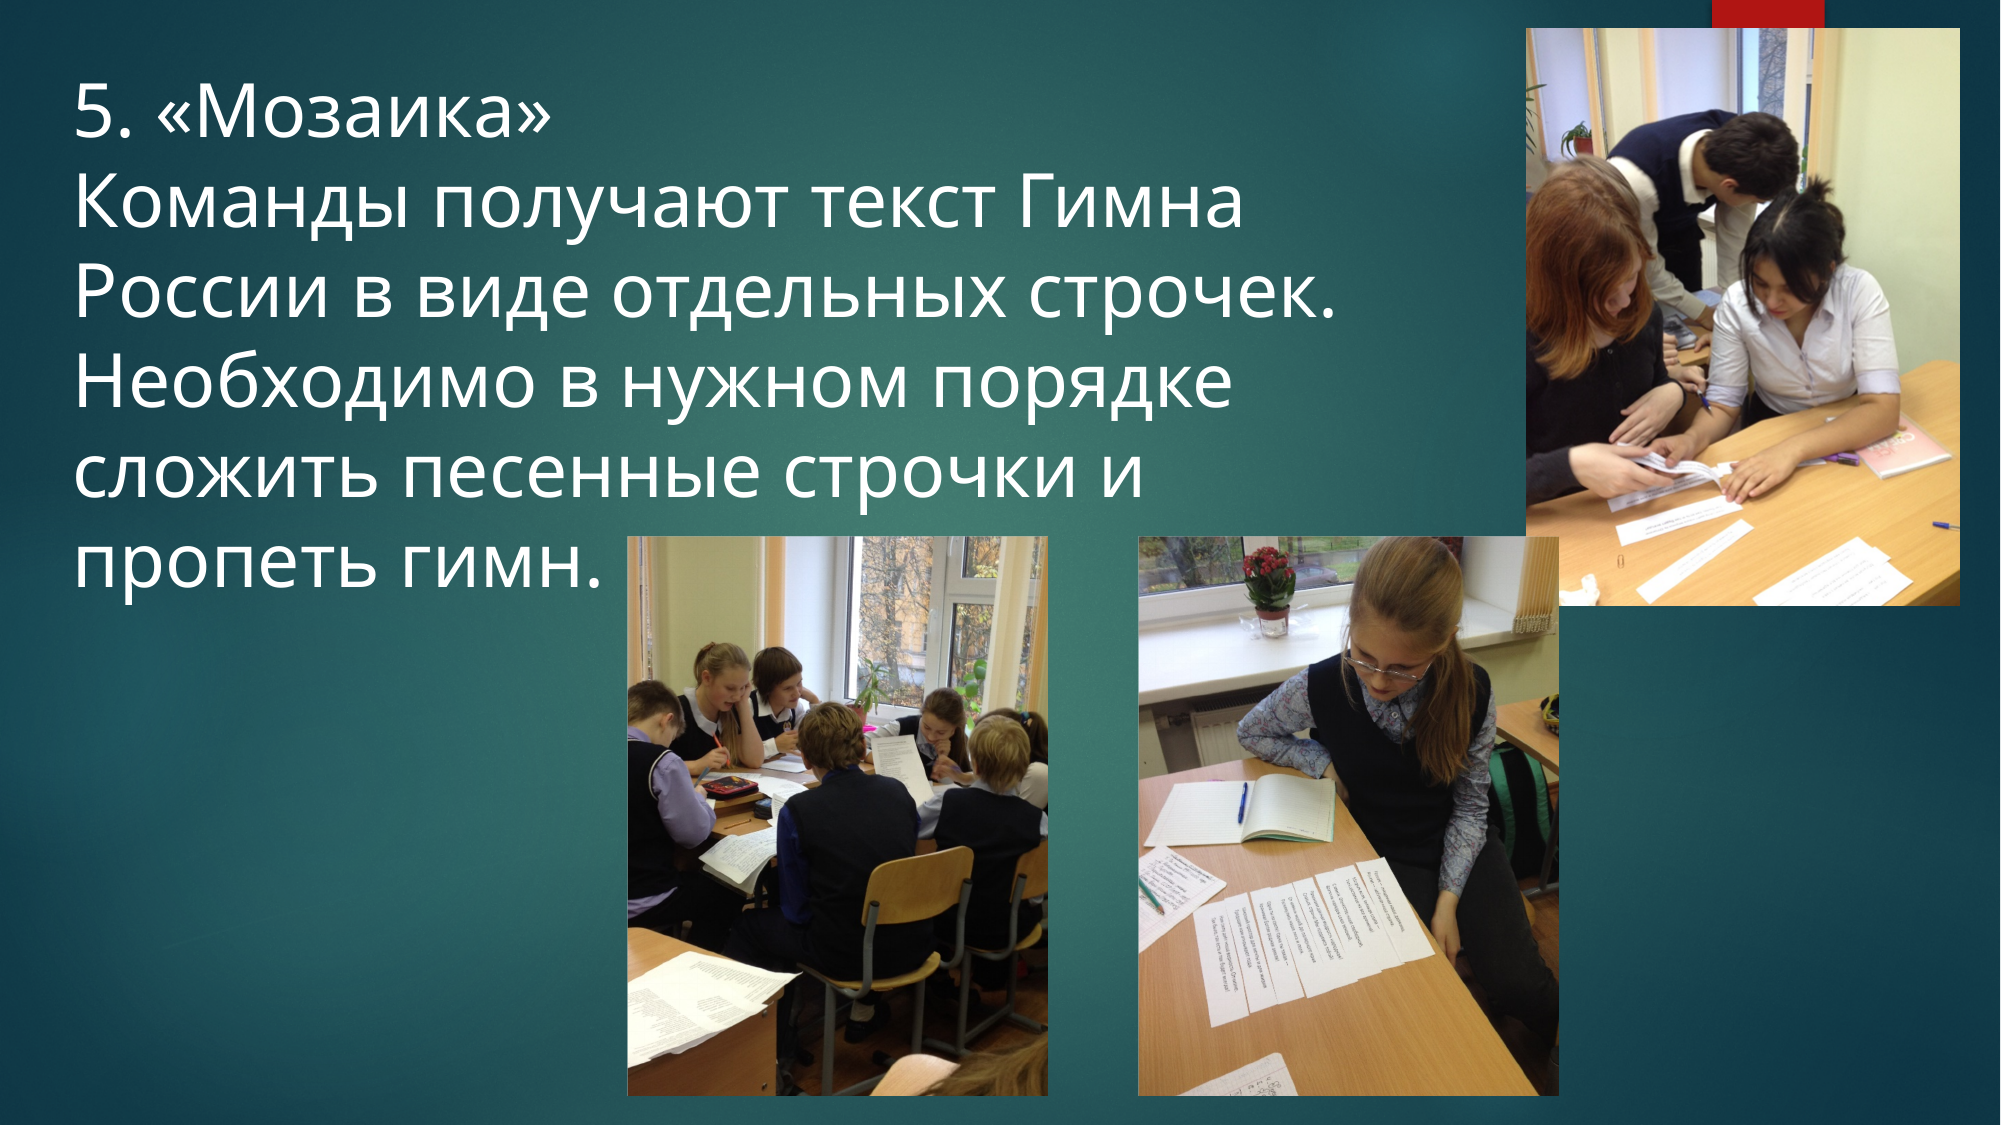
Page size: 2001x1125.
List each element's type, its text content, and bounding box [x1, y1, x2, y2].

text_box 5. «Мозаика» Команды получают текст Гимна России в виде отдельных строчек. Необходимо в нужном порядке сложить песенные строчки и пропеть гимн. [58, 55, 1520, 611]
picture [0, 0, 1961, 1125]
